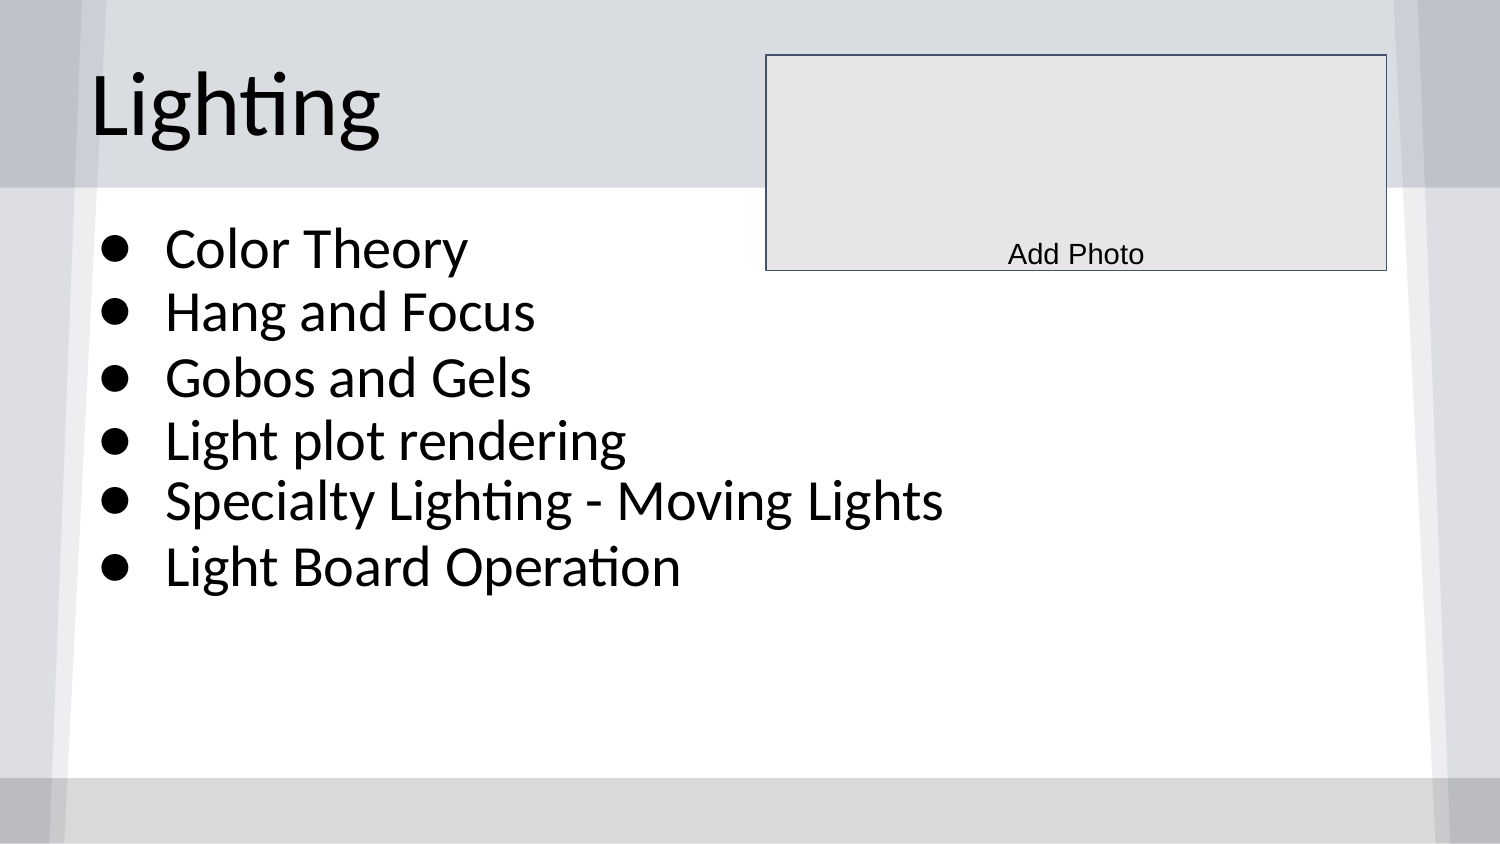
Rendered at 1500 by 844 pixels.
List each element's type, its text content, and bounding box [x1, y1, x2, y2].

text_box Color Theory Hang and Focus Gobos and Gels [94, 211, 541, 400]
text_box Specialty Lighting - Moving Lights Light Board Operation [94, 463, 953, 599]
text_box Light plot rendering [94, 400, 634, 463]
title Lighting [87, 41, 387, 185]
text_box Add Photo [766, 54, 1387, 271]
